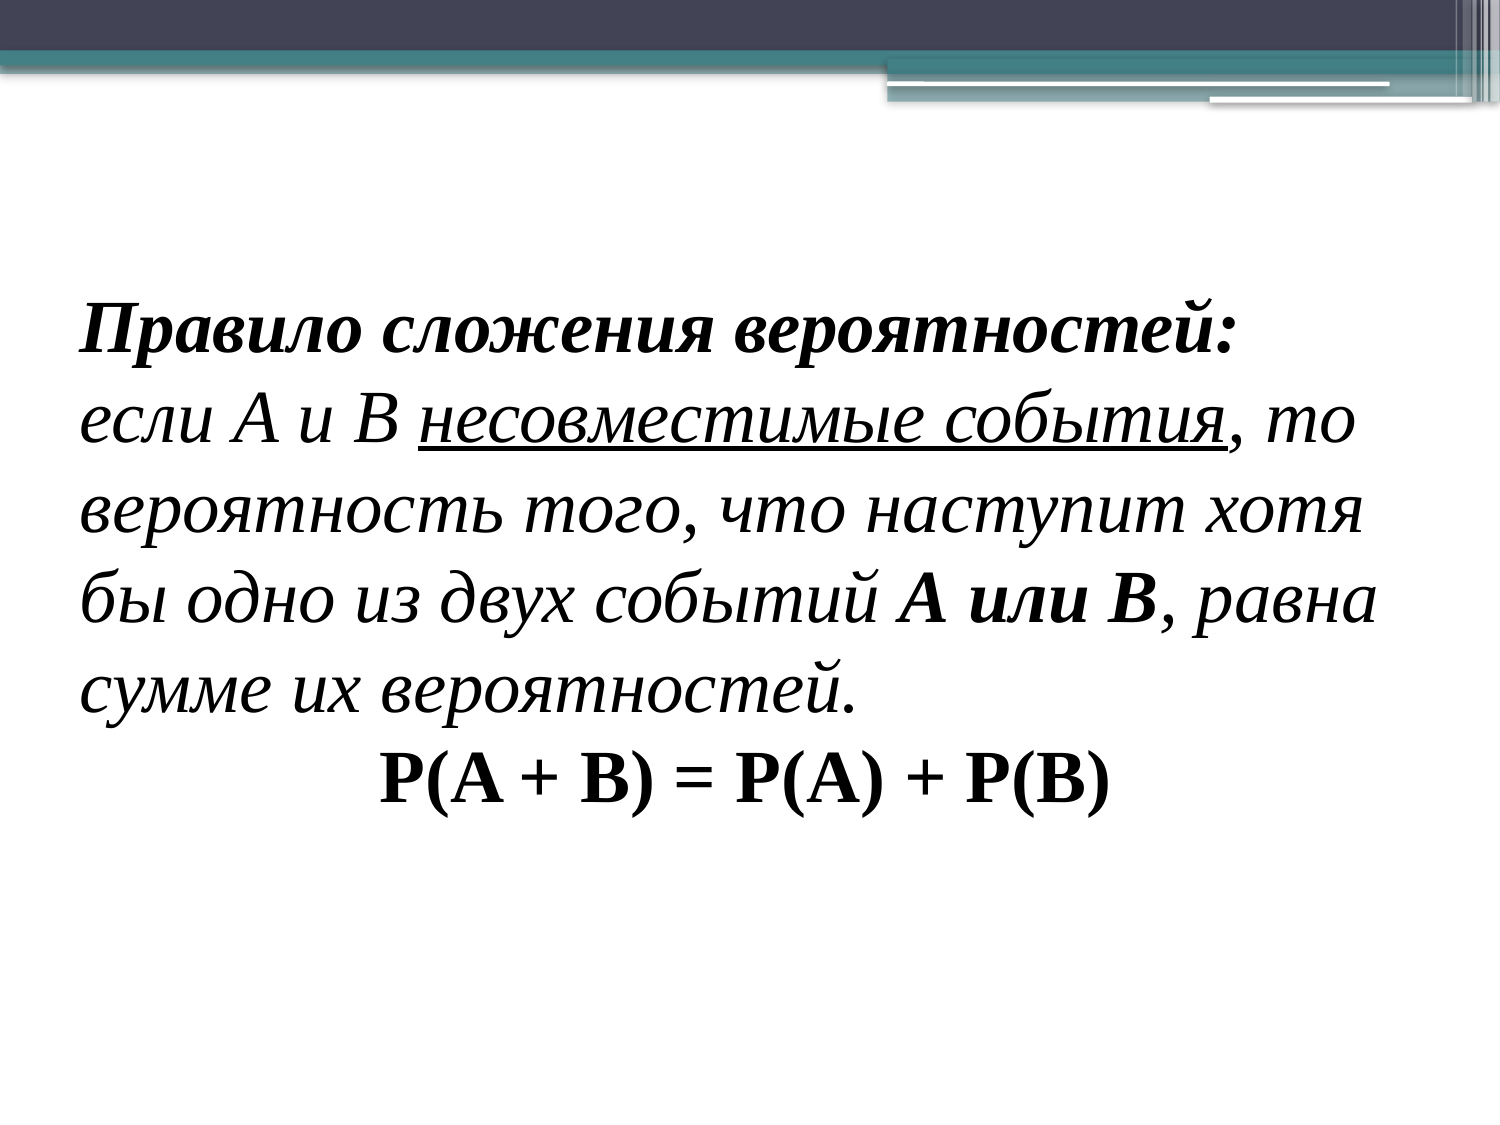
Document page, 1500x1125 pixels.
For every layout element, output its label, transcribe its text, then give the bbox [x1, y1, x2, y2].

text_box Правило сложения вероятностей: если A и В несовместимые события, то вероятность того, что наступит хотя бы одно из двух событий А или В, равна сумме их вероятностей. P(A + B) = P(A) + P(B) [64, 89, 1471, 870]
